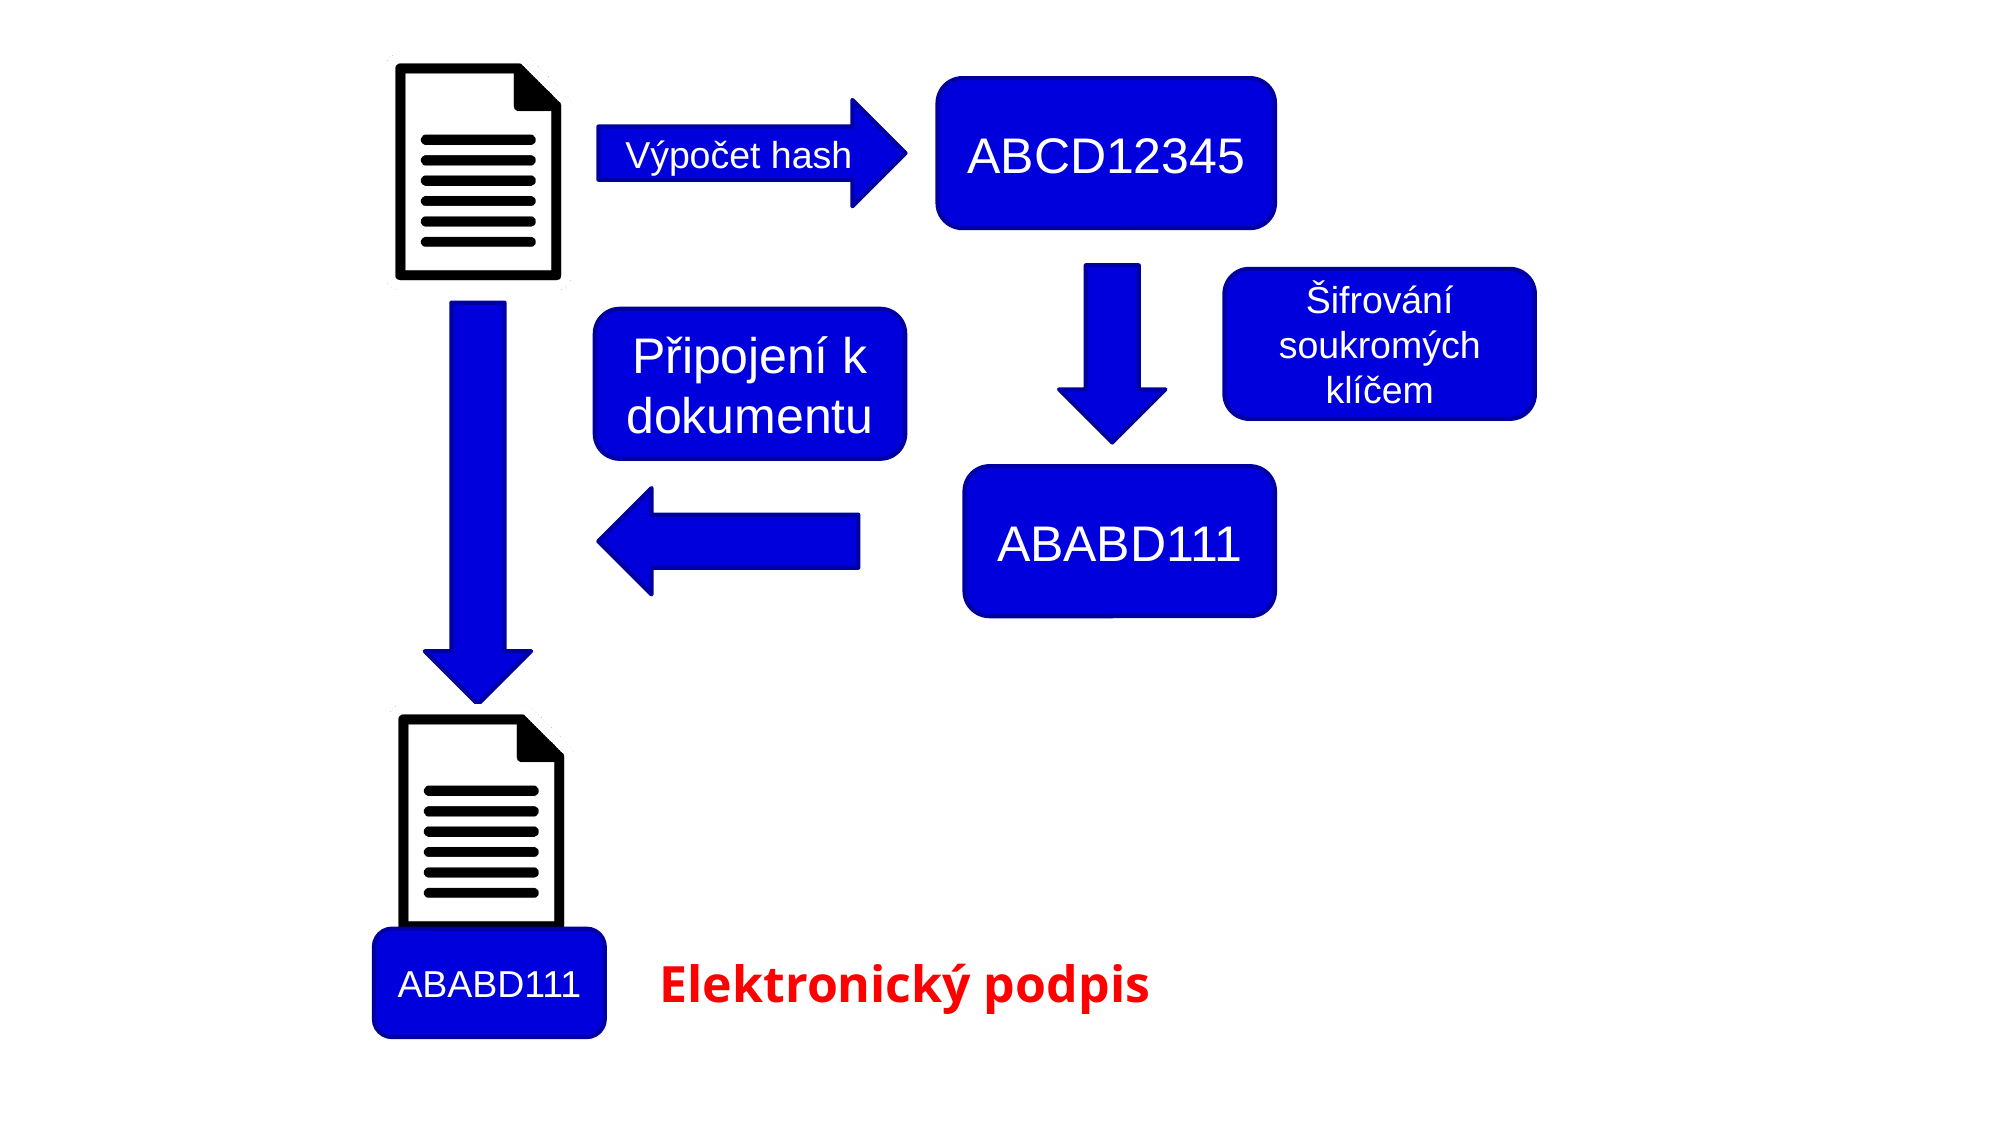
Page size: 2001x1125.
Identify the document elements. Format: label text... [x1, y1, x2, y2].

text_box ABABD111 [371, 926, 607, 1040]
text_box [422, 300, 534, 702]
text_box ABABD111 [962, 464, 1278, 619]
text_box Výpočet hash [596, 98, 908, 209]
text_box Elektronický podpis [644, 944, 1166, 1020]
text_box ABCD12345 [935, 76, 1278, 231]
picture [388, 703, 574, 941]
text_box [1057, 263, 1168, 445]
text_box Šifrování soukromých klíčem [1222, 266, 1537, 421]
text_box [596, 486, 861, 597]
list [385, 53, 571, 291]
text_box Připojení k dokumentu [592, 306, 908, 461]
